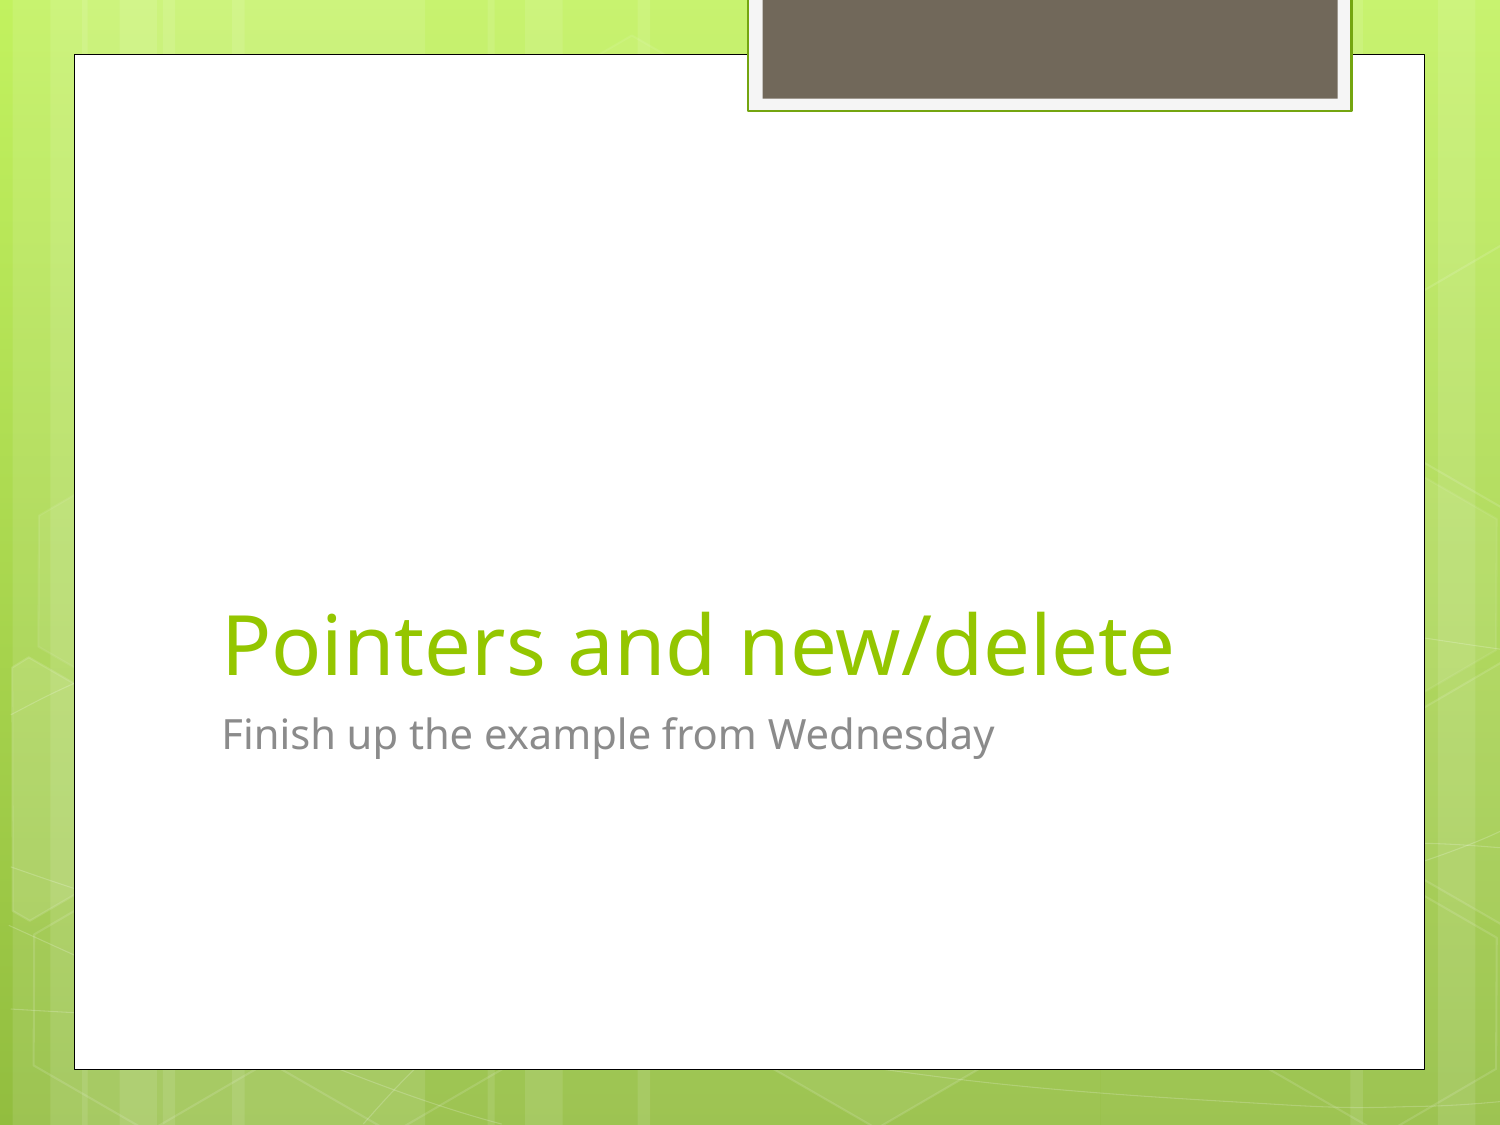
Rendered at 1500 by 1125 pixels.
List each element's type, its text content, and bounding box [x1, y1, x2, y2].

list Finish up the example from Wednesday [206, 699, 1296, 950]
title Pointers and new/delete [206, 475, 1296, 699]
